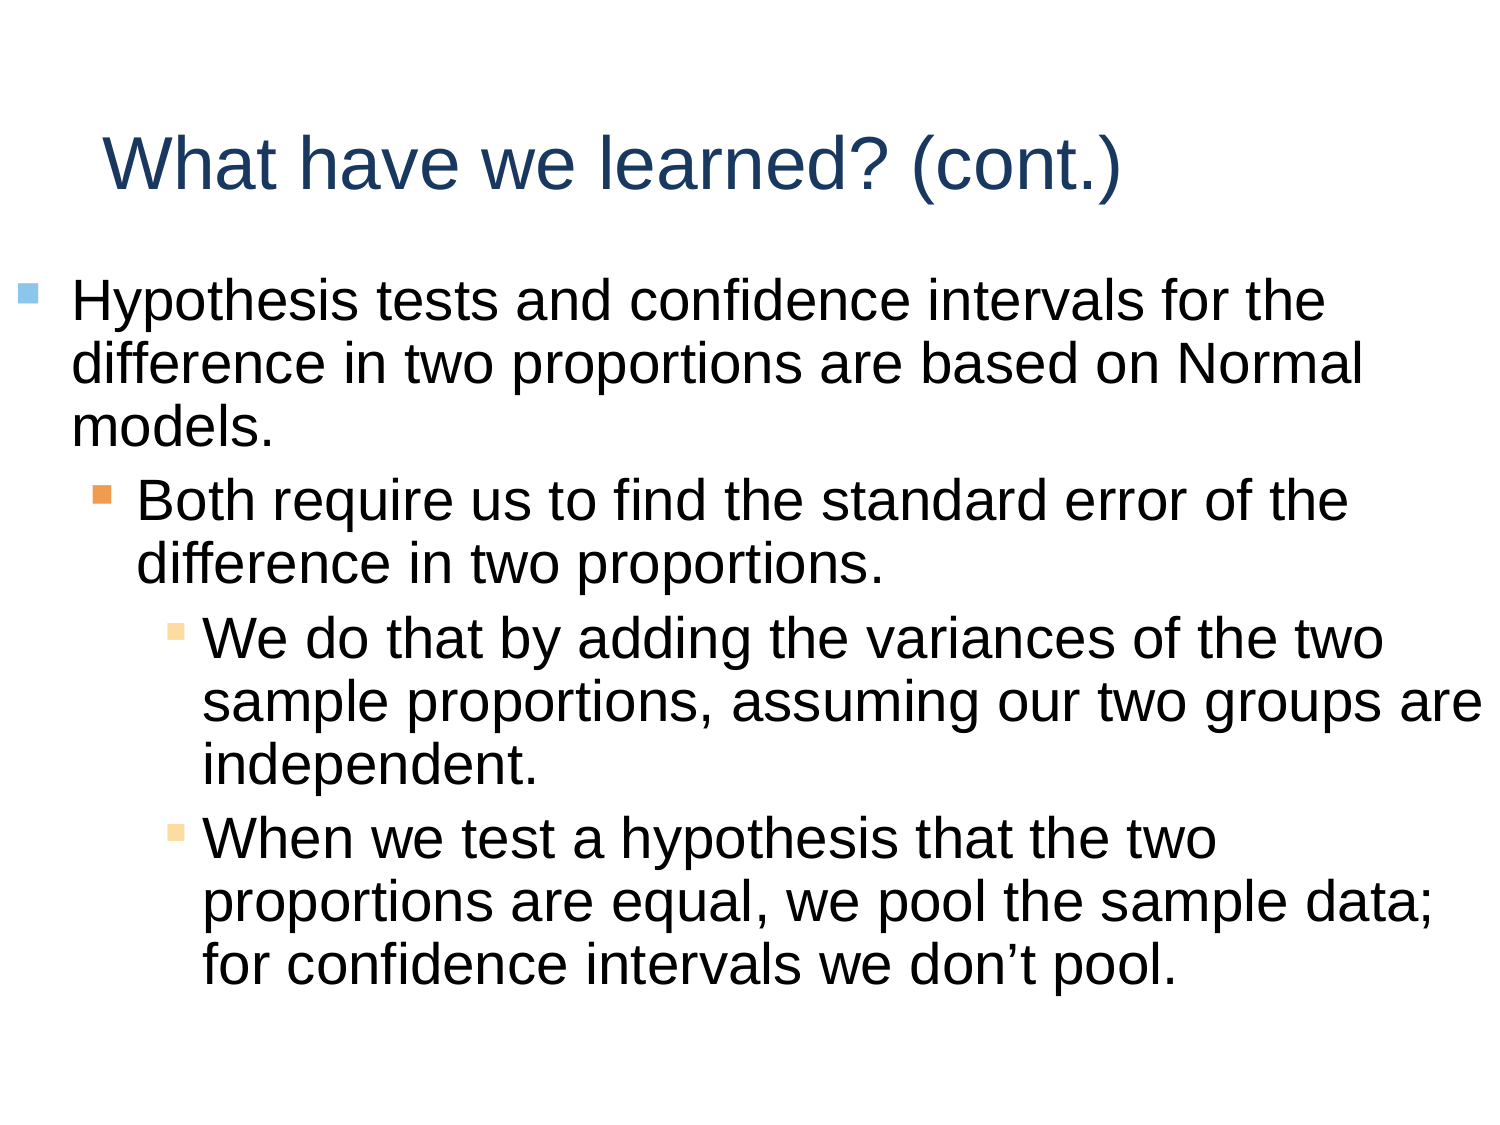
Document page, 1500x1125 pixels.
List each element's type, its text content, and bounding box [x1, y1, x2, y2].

list Hypothesis tests and confidence intervals for the difference in two proportions are based on Normal models. Both require us to find the standard error of the difference in two proportions. We do that by adding the variances of the two sample proportions, assuming our two groups are independent. When we test a hypothesis that the two proportions are equal, we pool the sample data; for confidence intervals we don’t pool. [0, 262, 1500, 1050]
title What have we learned? (cont.) [87, 49, 1450, 213]
